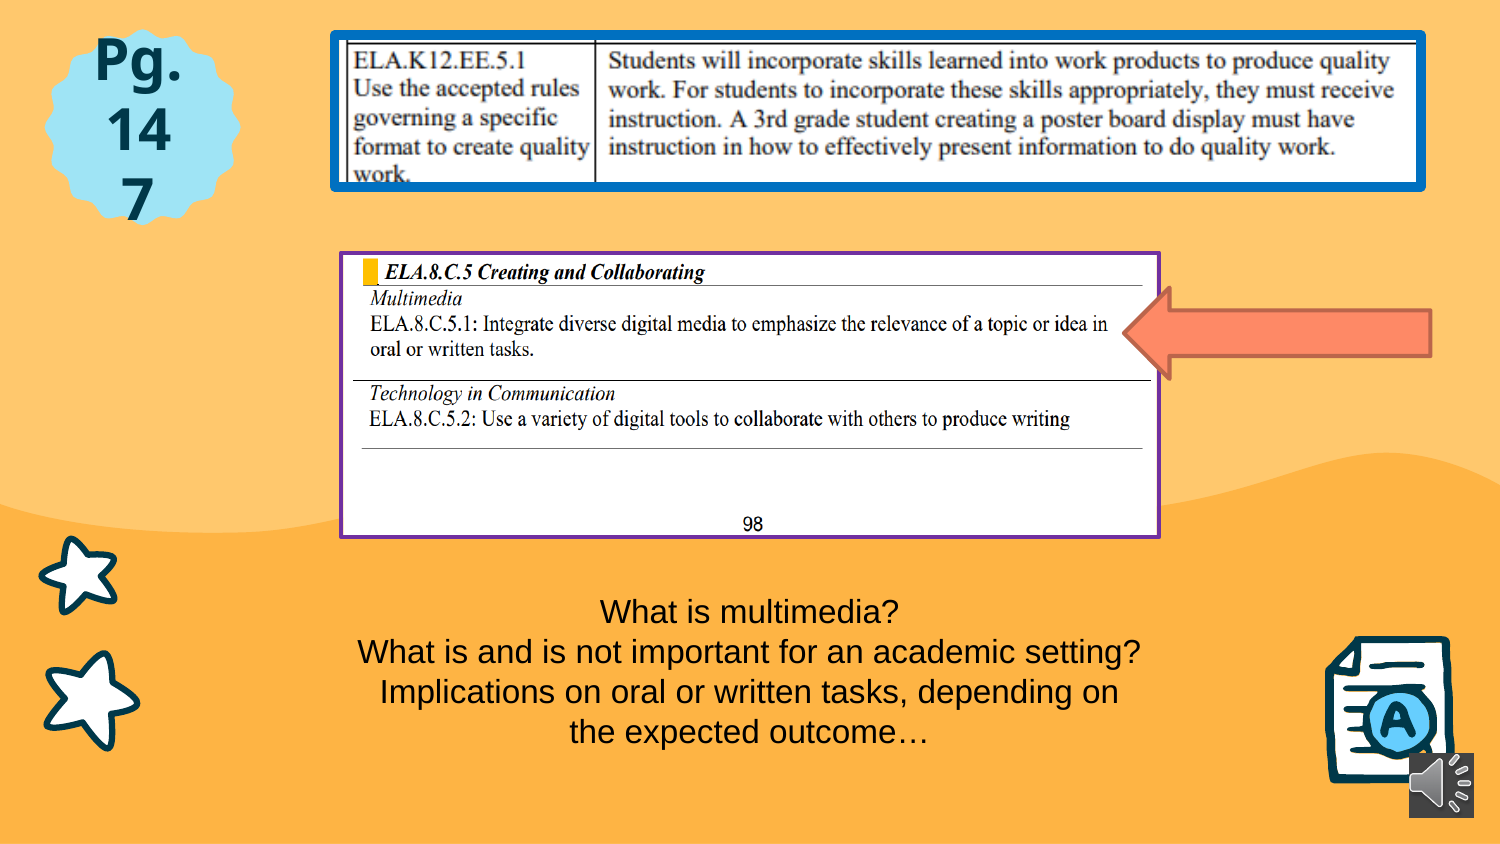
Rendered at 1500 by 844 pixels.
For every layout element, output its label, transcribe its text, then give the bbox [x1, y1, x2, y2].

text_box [1324, 635, 1464, 805]
text_box [44, 29, 241, 226]
picture [343, 254, 1157, 535]
text_box [1161, 285, 1433, 381]
title Pg. 147 [76, 80, 200, 175]
text_box [46, 653, 138, 749]
text_box [41, 538, 115, 613]
picture [1408, 751, 1476, 819]
text_box What is multimedia? What is and is not important for an academic setting? Implications on oral or written tasks, depending on the expected outcome… [340, 575, 1160, 685]
picture [339, 39, 1417, 183]
